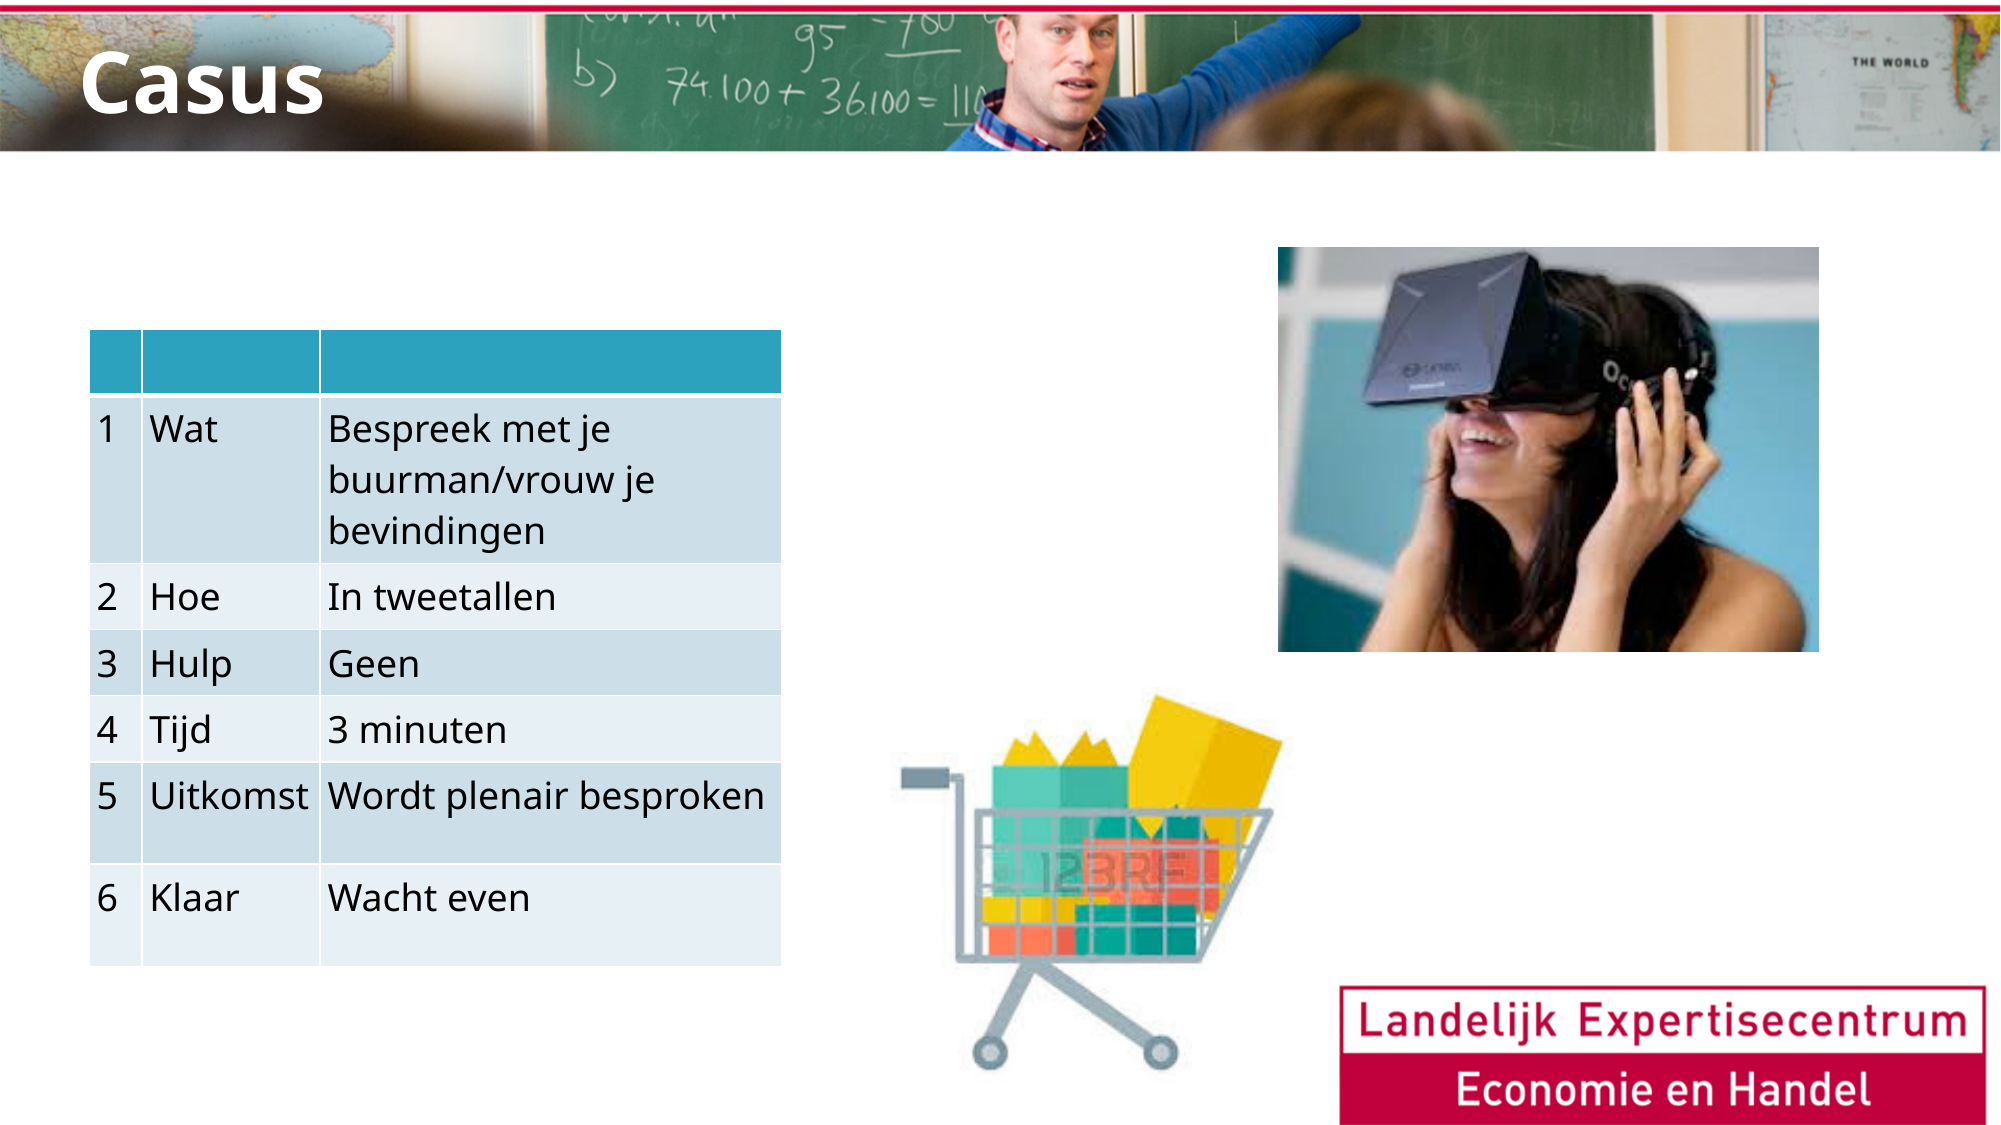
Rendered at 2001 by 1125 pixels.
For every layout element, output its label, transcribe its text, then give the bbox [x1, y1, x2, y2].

table_cell 4 [90, 696, 141, 761]
table_cell 5 [90, 763, 141, 863]
table_cell 6 [90, 865, 141, 966]
table_cell Tijd [143, 696, 319, 761]
table_cell Wordt plenair besproken [321, 763, 781, 863]
table_cell Uitkomst [143, 763, 319, 863]
table_cell Wat [143, 398, 319, 563]
table_header [321, 330, 781, 393]
table_cell Bespreek met je buurman/vrouw je bevindingen [321, 398, 781, 563]
table_cell 2 [90, 564, 141, 629]
table_header [143, 330, 319, 393]
table_cell Hoe [143, 564, 319, 629]
table_cell Geen [321, 630, 781, 695]
table_cell 3 [90, 630, 141, 695]
table_header [90, 330, 141, 393]
table_cell 1 [90, 398, 141, 563]
picture [0, 0, 2001, 1125]
title Casus [70, 0, 1422, 174]
table_cell Hulp [143, 630, 319, 695]
table_cell In tweetallen [321, 564, 781, 629]
table_cell Wacht even [321, 865, 781, 966]
table_cell 3 minuten [321, 696, 781, 761]
table_cell Klaar [143, 865, 319, 966]
